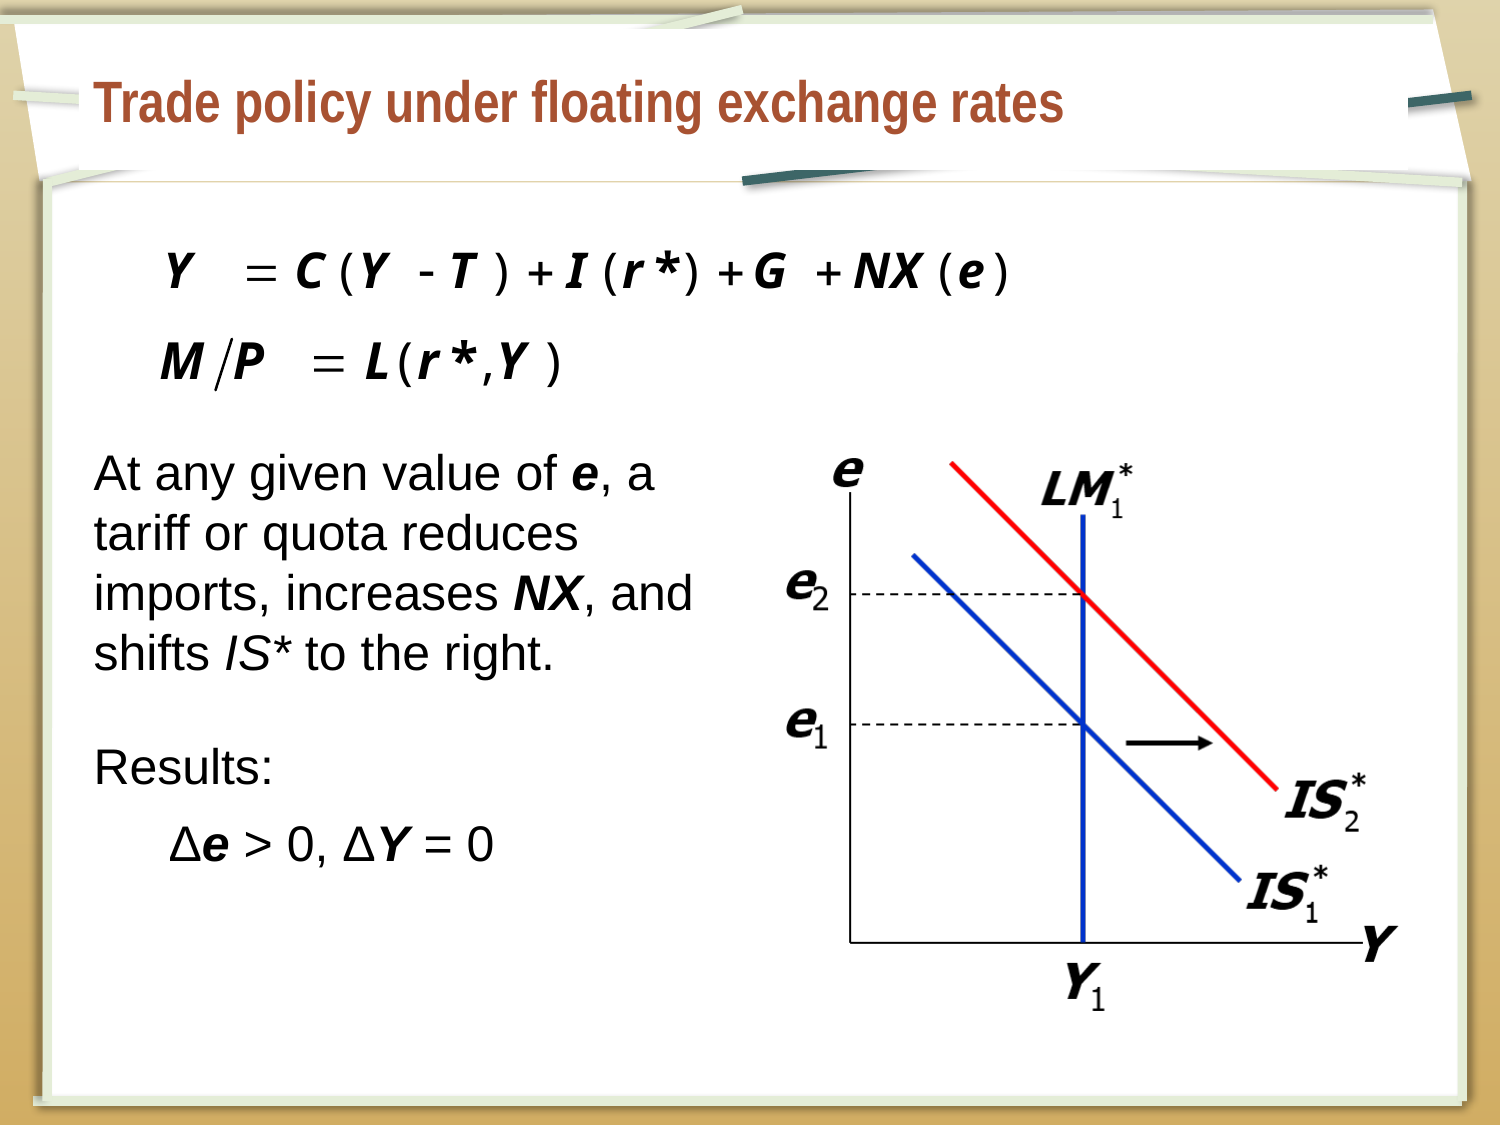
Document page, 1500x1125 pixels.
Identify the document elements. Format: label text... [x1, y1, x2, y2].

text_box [154, 328, 576, 402]
picture [751, 420, 1417, 1039]
title Trade policy under floating exchange rates [78, 29, 1408, 170]
list At any given value of e, a tariff or quota reduces imports, increases NX, and shifts IS* to the right. Results: Δe > 0, ΔY = 0 [78, 433, 739, 1046]
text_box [167, 239, 1023, 310]
